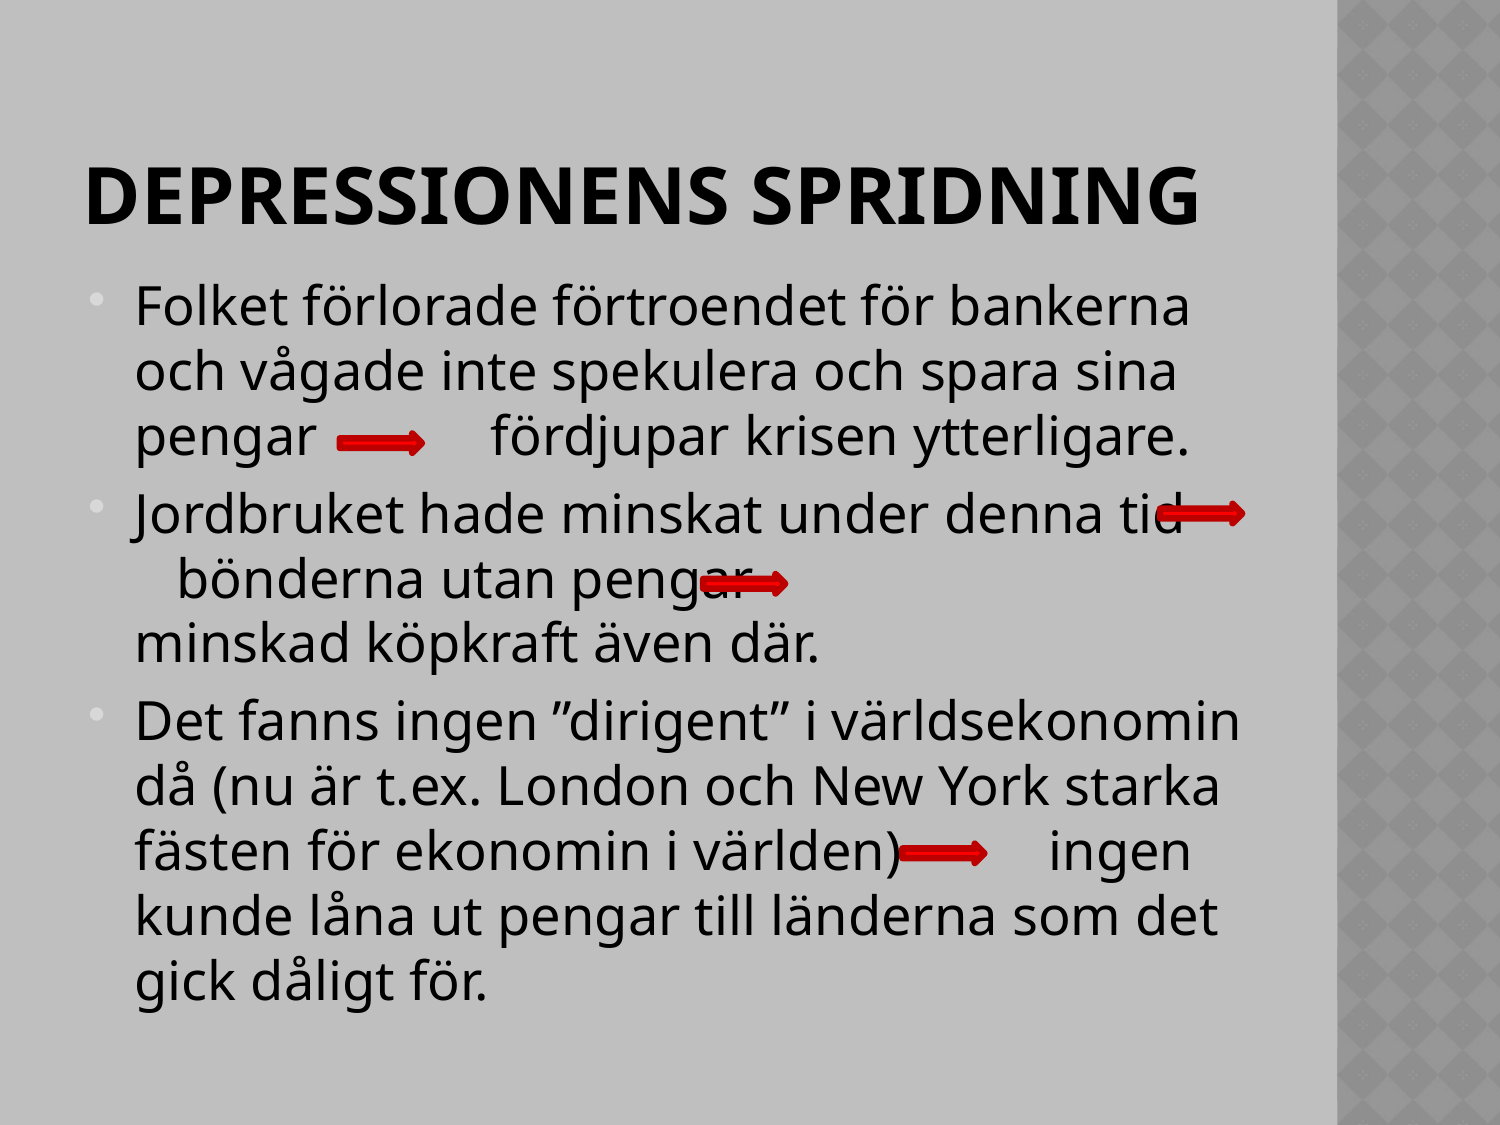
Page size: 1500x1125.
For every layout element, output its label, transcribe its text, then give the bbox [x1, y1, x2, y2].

text_box [899, 840, 988, 867]
text_box [1156, 500, 1246, 527]
title Depressionens spridning [75, 52, 1263, 241]
text_box [336, 430, 426, 457]
text_box [699, 570, 789, 597]
list Folket förlorade förtroendet för bankerna och vågade inte spekulera och spara sina pengar fördjupar krisen ytterligare. Jordbruket hade minskat under denna tid bönderna utan pengar minskad köpkraft även där. Det fanns ingen ”dirigent” i världsekonomin då (nu är t.ex. London och New York starka fästen för ekonomin i världen) ingen kunde låna ut pengar till länderna som det gick dåligt för. [74, 263, 1263, 1060]
